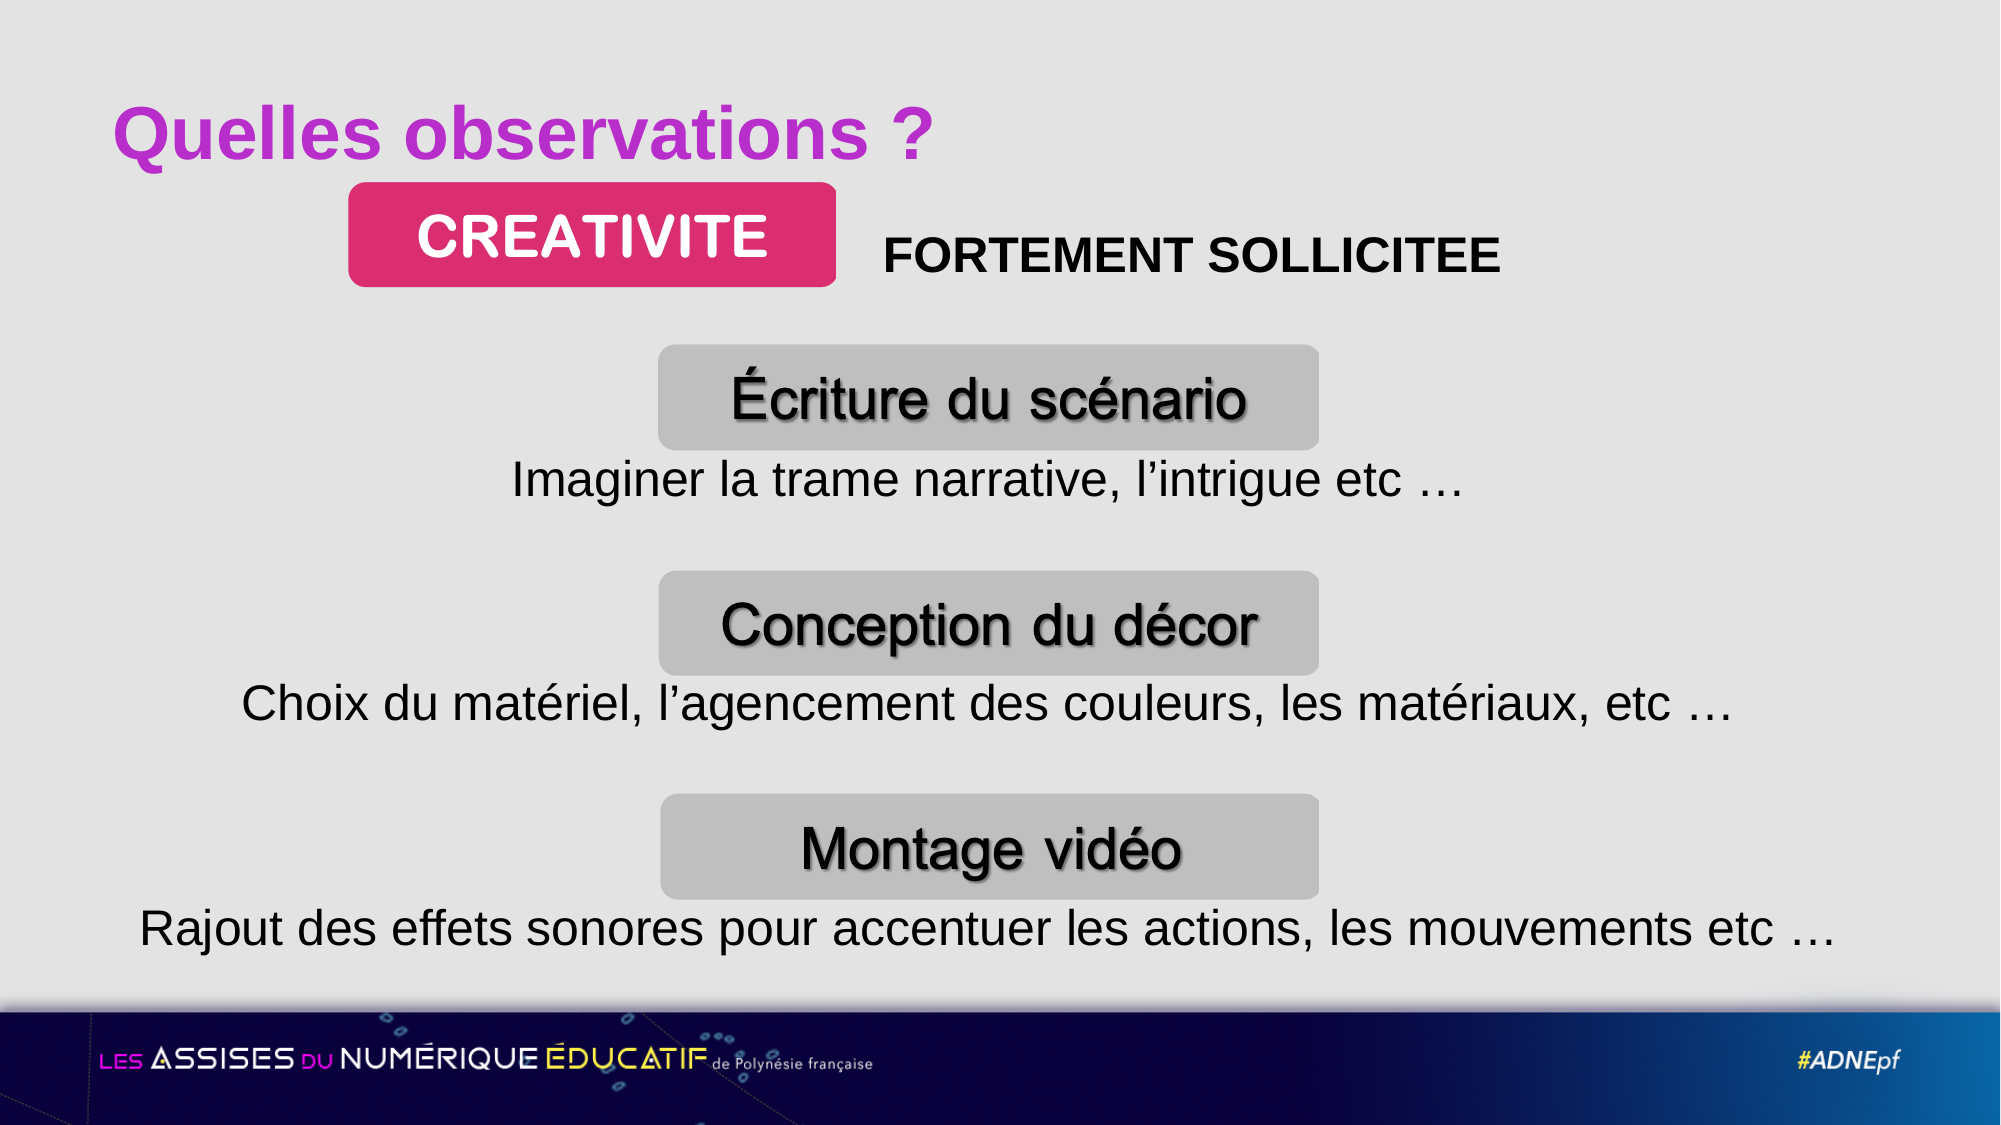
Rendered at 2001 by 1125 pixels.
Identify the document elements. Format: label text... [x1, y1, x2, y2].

picture [0, 0, 2001, 1125]
title Quelles observations ? [97, 54, 1618, 215]
list FORTEMENT SOLLICITEE Imaginer la trame narrative, l’intrigue etc … Choix du matériel, l’agencement des couleurs, les matériaux, etc … Rajout des effets sonores pour accentuer les actions, les mouvements etc … [97, 215, 1882, 921]
